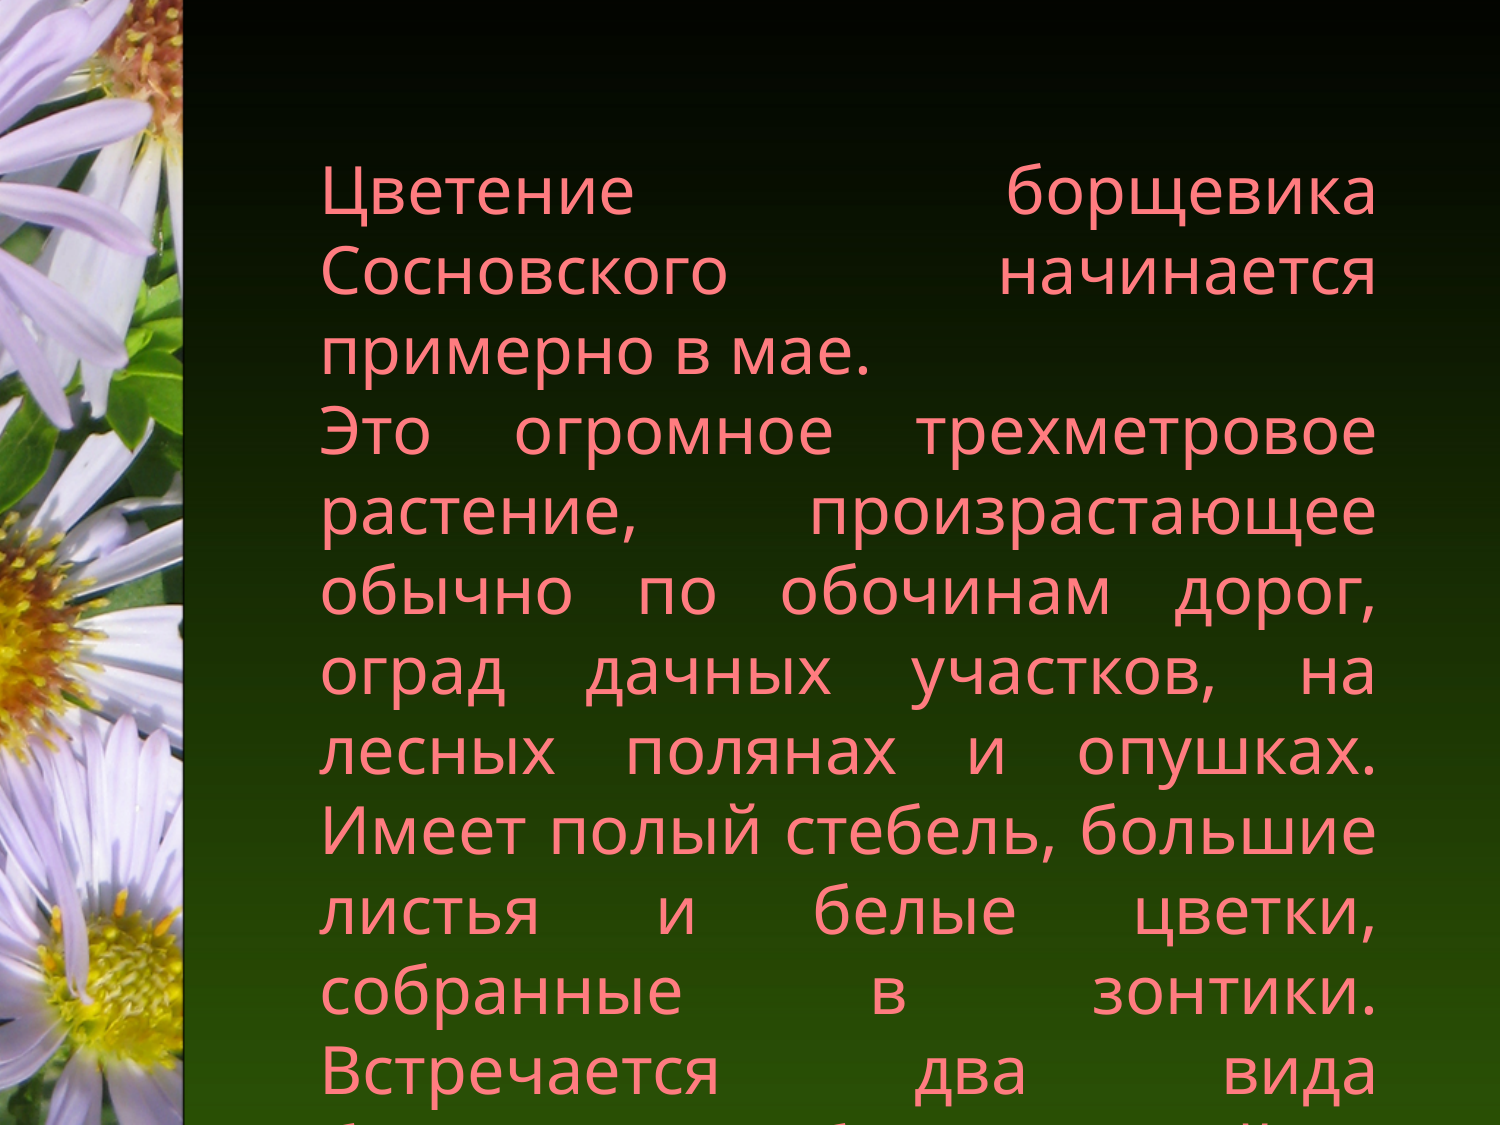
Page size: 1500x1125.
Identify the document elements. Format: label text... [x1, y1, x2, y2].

text_box Цветение борщевика Сосновского начинается примерно в мае. Это огромное трехметровое растение, произрастающее обычно по обочинам дорог, оград дачных участков, на лесных полянах и опушках. Имеет полый стебель, большие листья и белые цветки, собранные в зонтики. Встречается два вида борщевика: обыкновенный и пушистый, и оба представляют опасность в течение всего лета. [304, 140, 1395, 1125]
picture [0, 0, 1500, 1125]
